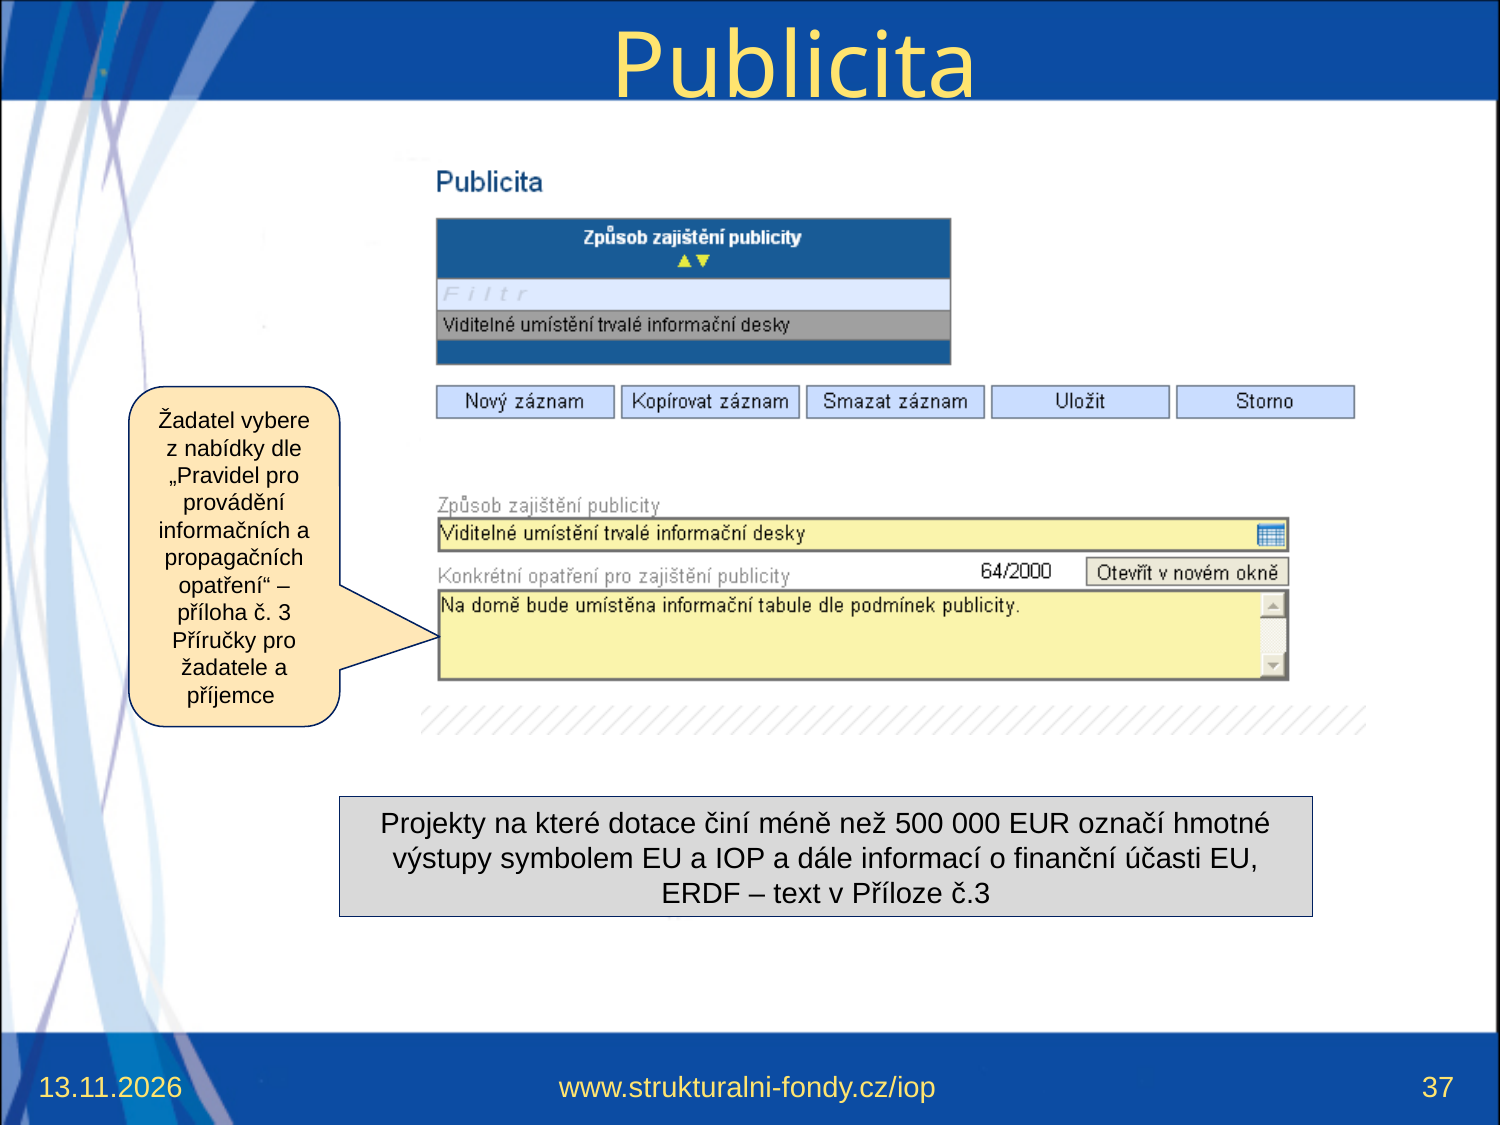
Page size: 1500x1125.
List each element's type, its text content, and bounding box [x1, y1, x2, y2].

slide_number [0, 1046, 222, 1125]
title Publicita [157, 0, 1457, 157]
slide_number 37 [1375, 1046, 1500, 1125]
text_box Projekty na které dotace činí méně než 500 000 EUR označí hmotné výstupy symbolem EU a IOP a dále informací o finanční účasti EU, ERDF – text v Příloze č.3 [339, 796, 1313, 917]
picture [0, 0, 1500, 1125]
footer www.strukturalni-fondy.cz/iop [509, 1046, 986, 1125]
text_box Žadatel vybere z nabídky dle „Pravidel pro provádění informačních a propagačních opatření“ – příloha č. 3 Příručky pro žadatele a příjemce [128, 386, 416, 727]
